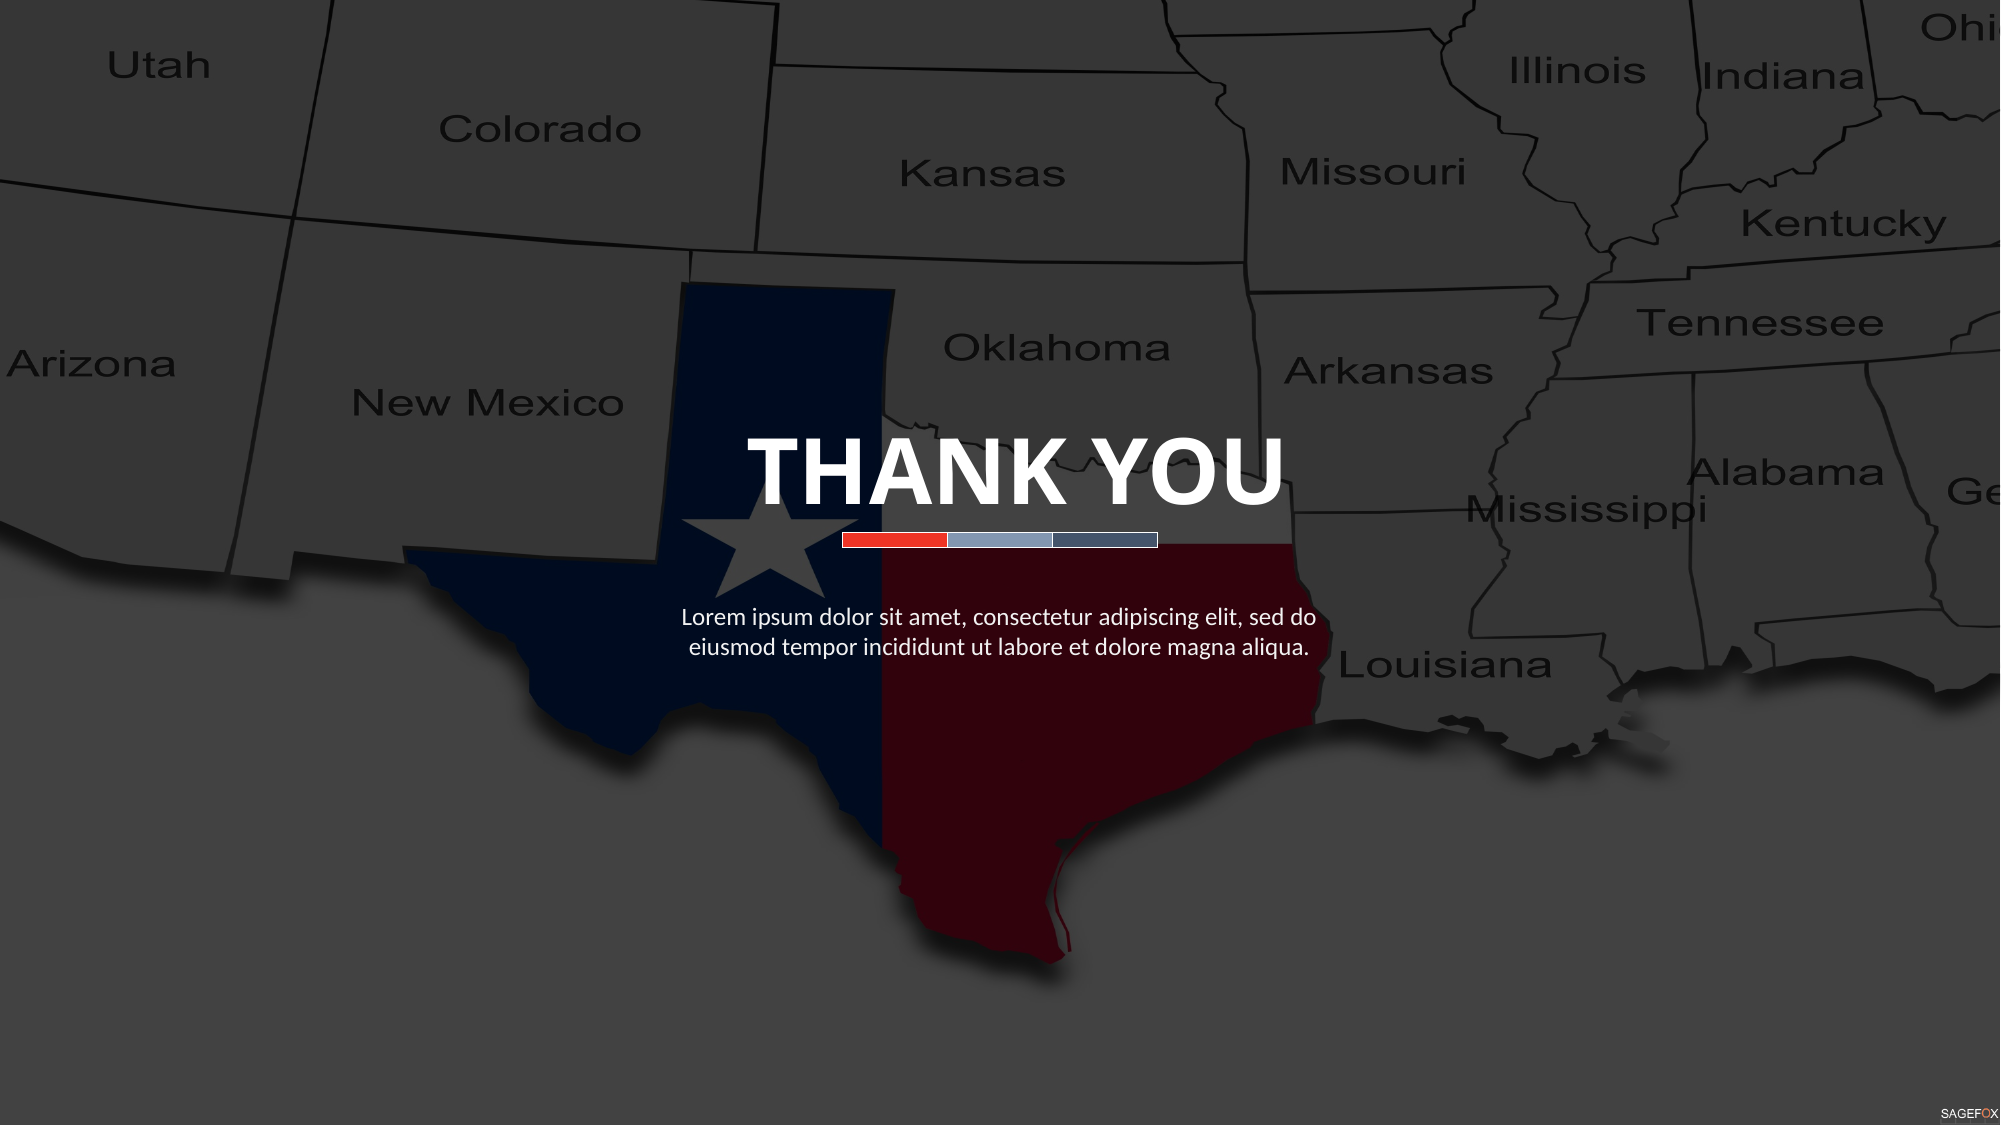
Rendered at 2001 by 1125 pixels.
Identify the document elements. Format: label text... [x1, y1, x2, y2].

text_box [842, 532, 1158, 548]
picture [0, 0, 2001, 1125]
text_box THANK YOU [565, 405, 1470, 531]
text_box Lorem ipsum dolor sit amet, consectetur adipiscing elit, sed do eiusmod tempor incididunt ut labore et dolore magna aliqua. [660, 593, 1340, 668]
